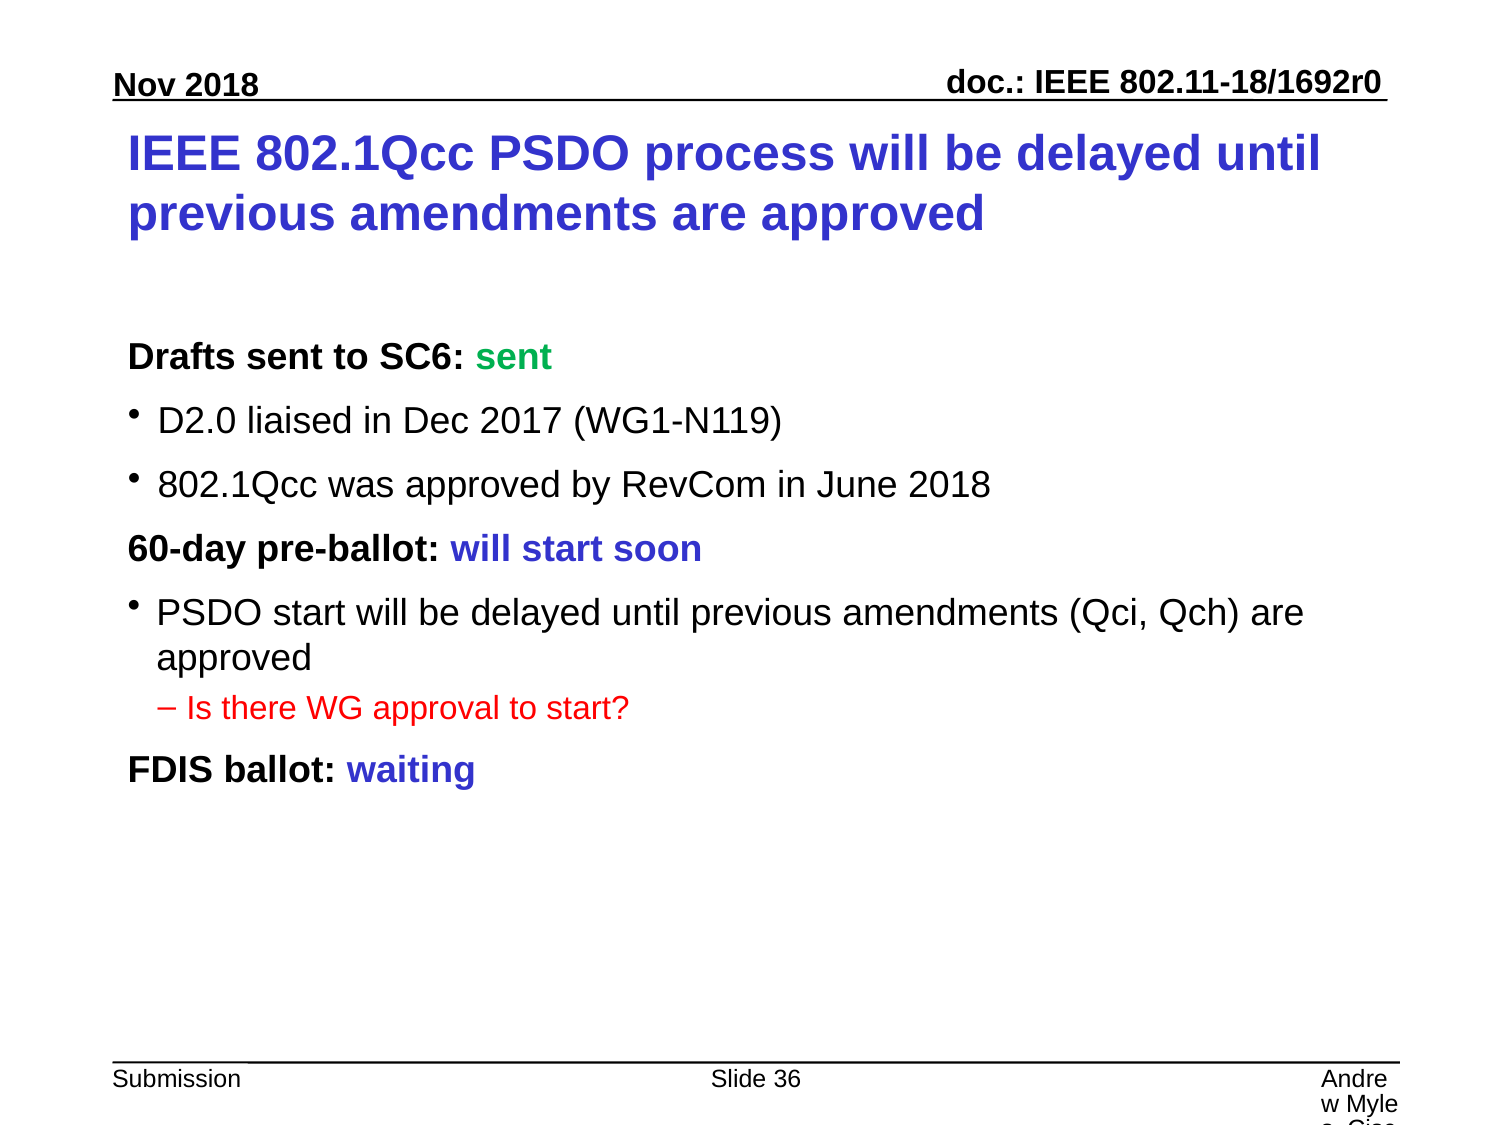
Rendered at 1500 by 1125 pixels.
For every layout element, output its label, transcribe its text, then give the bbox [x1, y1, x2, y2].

slide_number Slide 36 [709, 1061, 803, 1093]
list Drafts sent to SC6: sent D2.0 liaised in Dec 2017 (WG1-N119) 802.1Qcc was approved by RevCom in June 2018 60-day pre-ballot: will start soon PSDO start will be delayed until previous amendments (Qci, Qch) are approved Is there WG approval to start? FDIS ballot: waiting [112, 324, 1388, 1000]
footer Andrew Myles, Cisco [1320, 1061, 1402, 1093]
title IEEE 802.1Qcc PSDO process will be delayed until previous amendments are approved [112, 112, 1388, 288]
